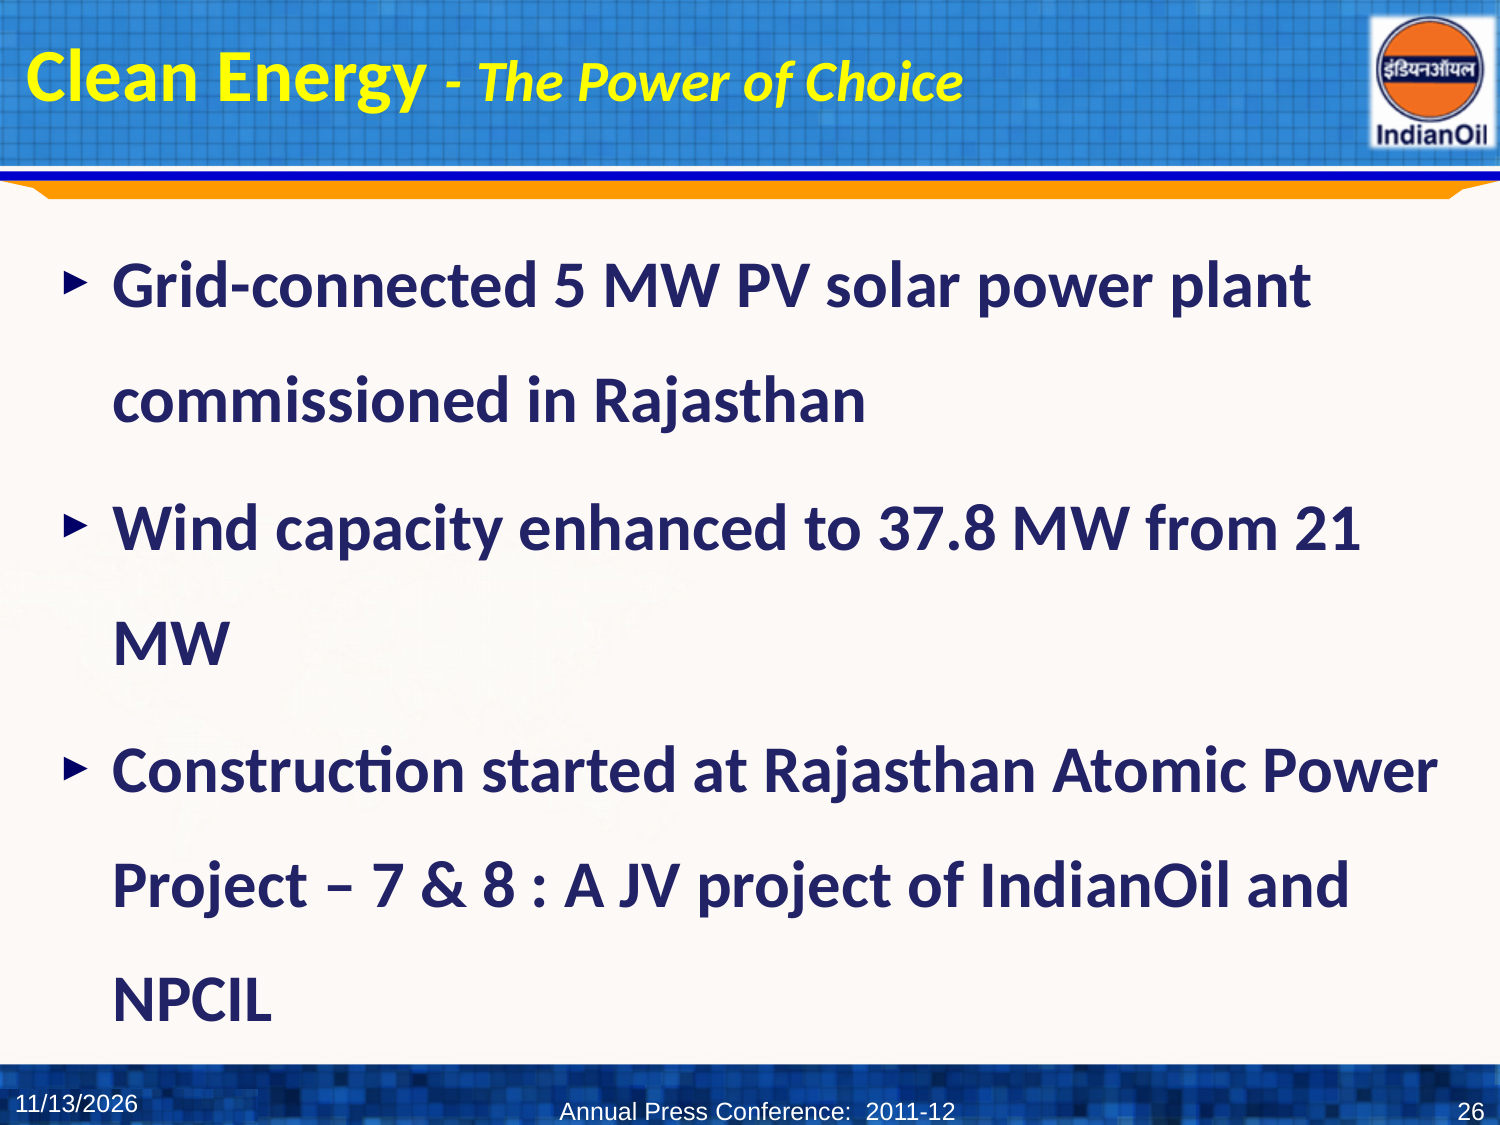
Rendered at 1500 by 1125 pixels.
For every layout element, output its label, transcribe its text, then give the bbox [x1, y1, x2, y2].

title Clean Energy - The Power of Choice [11, 19, 1306, 125]
picture [0, 0, 1500, 171]
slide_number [0, 1066, 350, 1125]
slide_number 26 [1149, 1066, 1500, 1125]
footer Annual Press Conference: 2011-12 [544, 1066, 1020, 1125]
picture [0, 181, 1500, 1125]
list Grid-connected 5 MW PV solar power plant commissioned in Rajasthan Wind capacity enhanced to 37.8 MW from 21 MW Construction started at Rajasthan Atomic Power Project – 7 & 8 : A JV project of IndianOil and NPCIL [41, 199, 1459, 1059]
